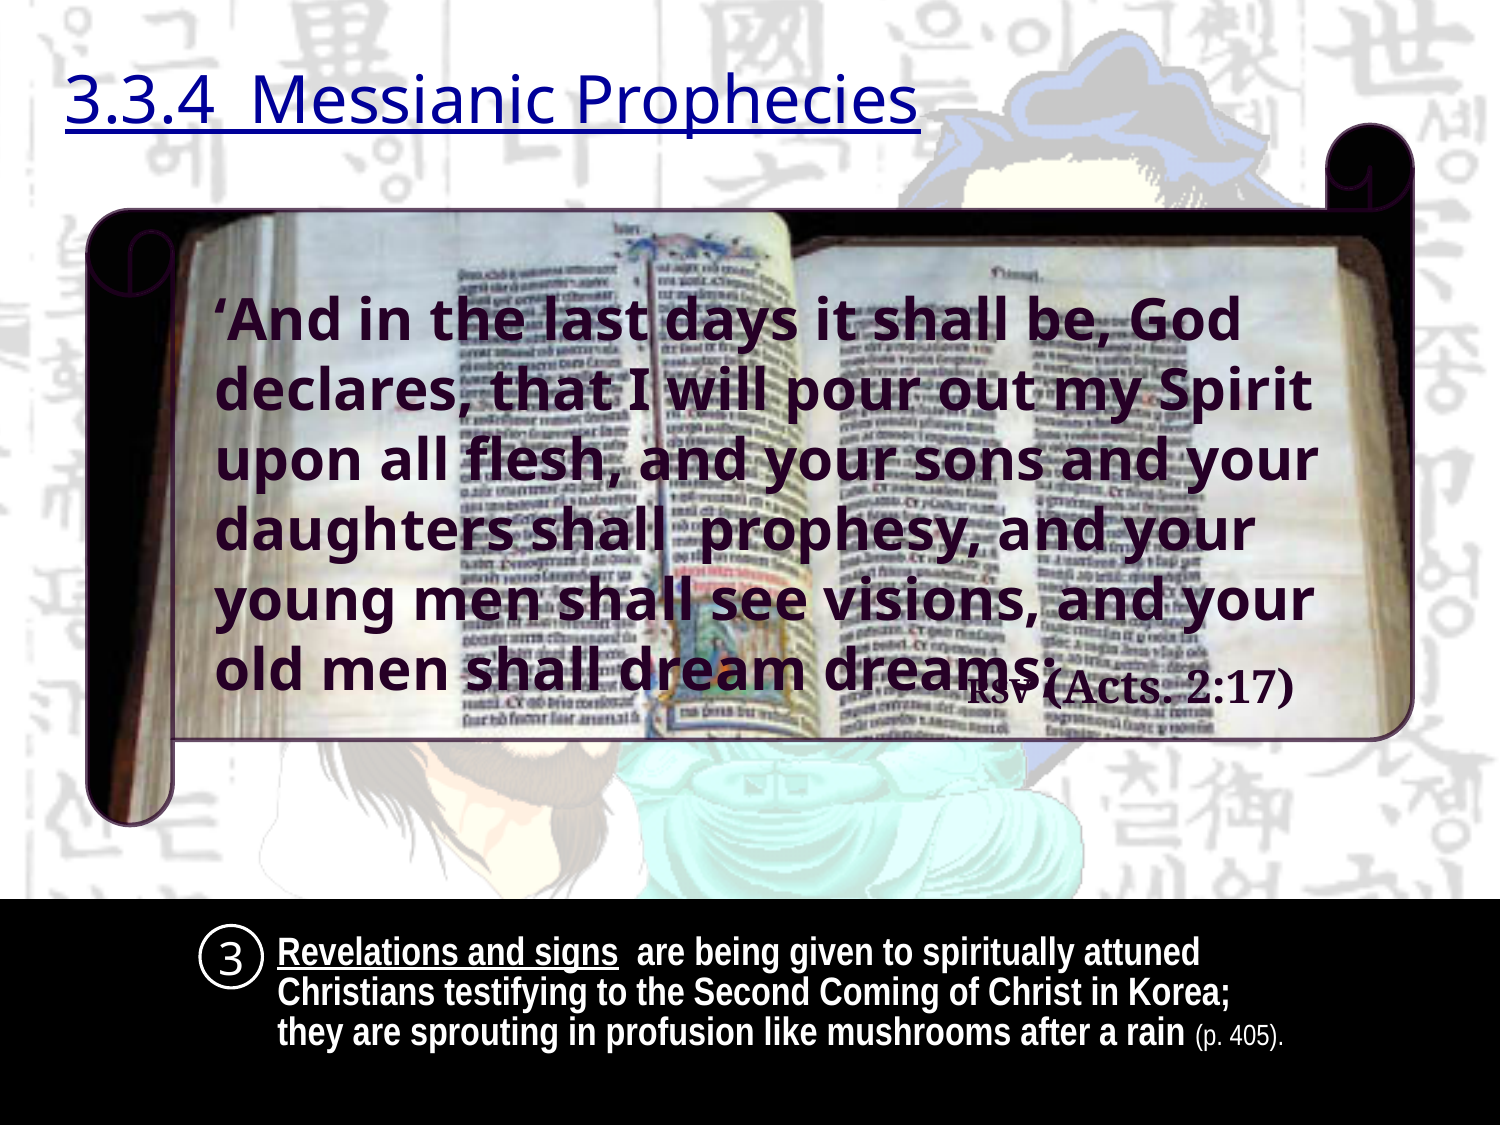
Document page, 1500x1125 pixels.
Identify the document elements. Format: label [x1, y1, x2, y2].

picture [0, 0, 1500, 913]
text_box [0, 920, 1500, 1125]
text_box [249, 10, 1368, 123]
text_box [249, 834, 1368, 976]
text_box [199, 925, 1326, 1062]
text_box [87, 124, 1413, 826]
